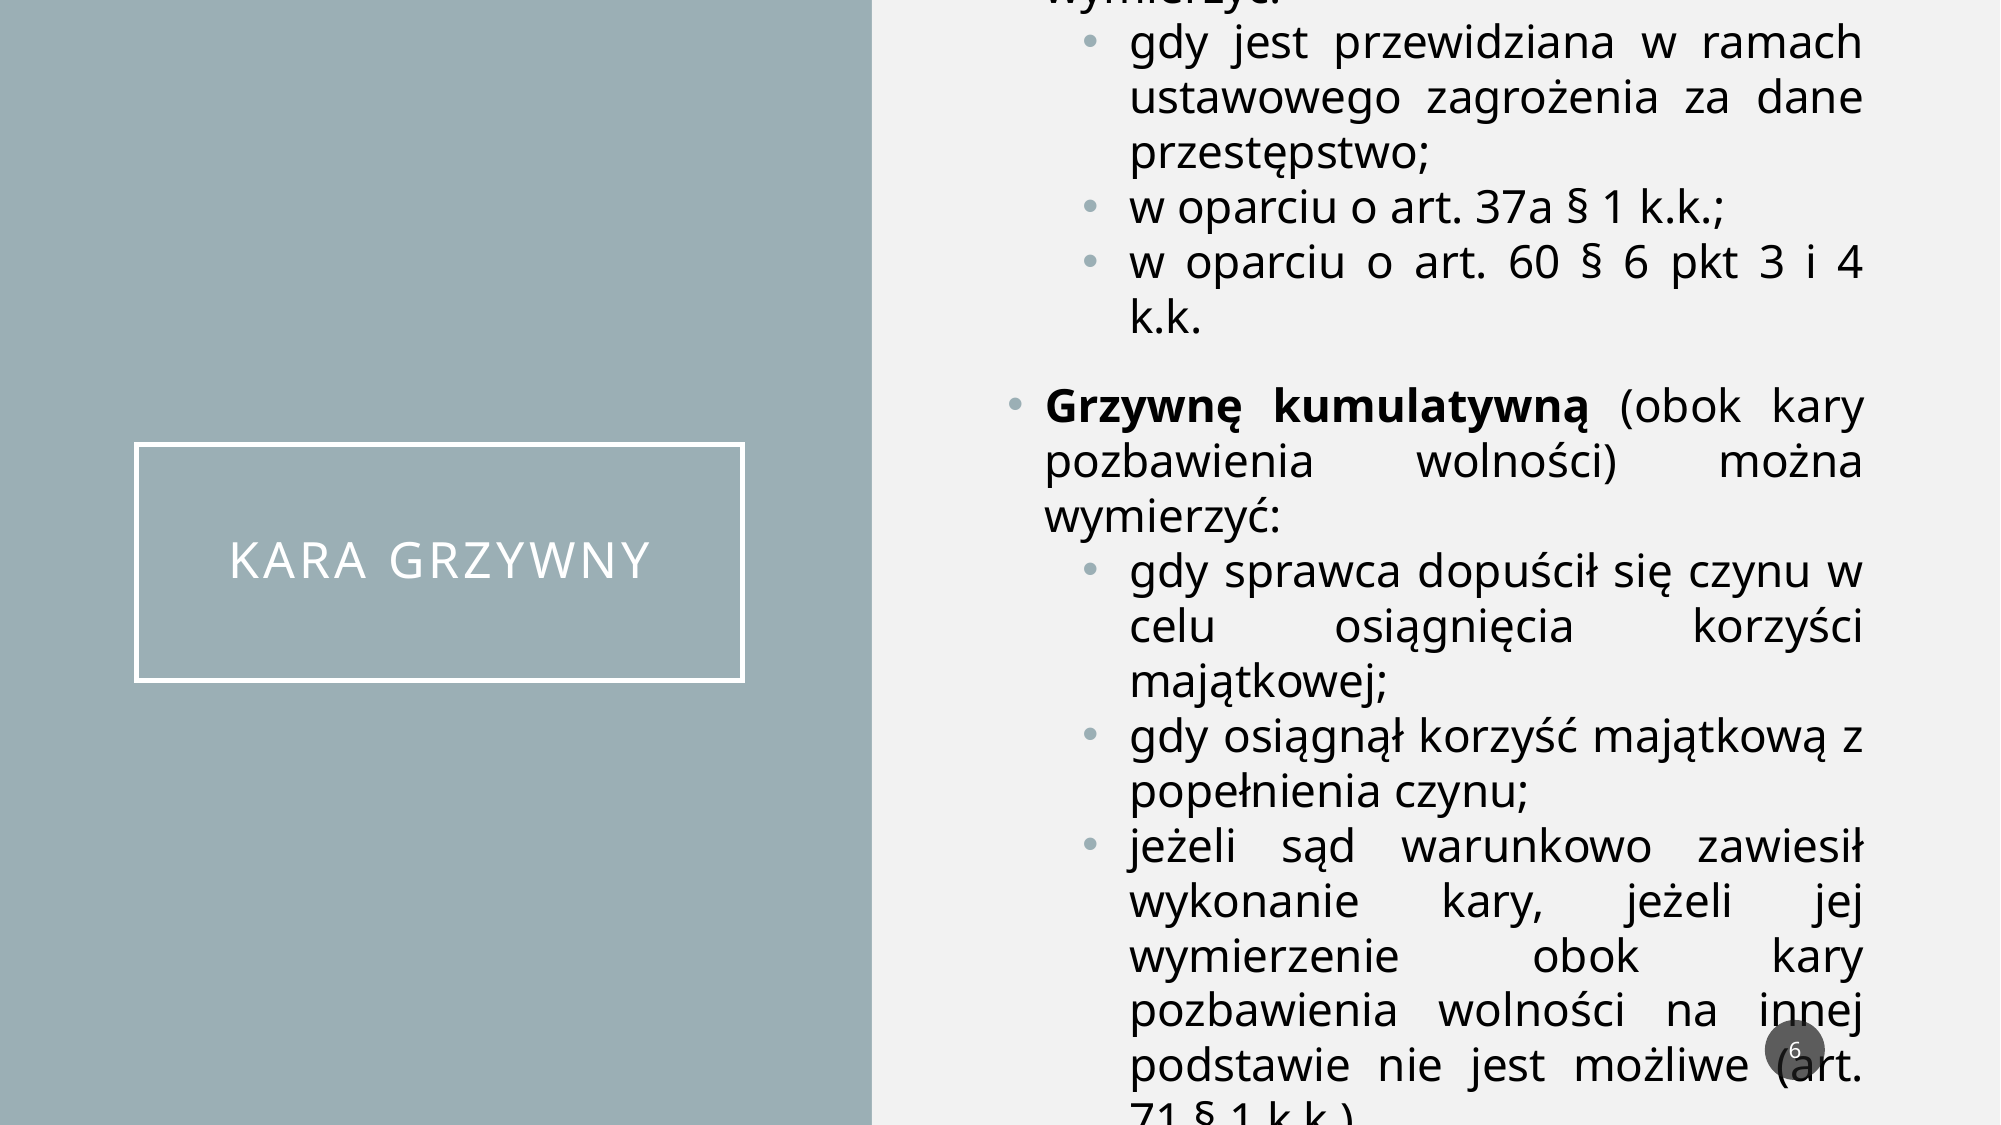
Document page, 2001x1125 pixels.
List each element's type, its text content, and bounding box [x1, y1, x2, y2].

text_box [871, 0, 2000, 1125]
slide_number 6 [1764, 1019, 1825, 1080]
title Kara grzywny [134, 442, 745, 683]
list Grzywnę samoistną można wymierzyć: gdy jest przewidziana w ramach ustawowego zagrożenia za dane przestępstwo; w oparciu o art. 37a § 1 k.k.; w oparciu o art. 60 § 6 pkt 3 i 4 k.k. Grzywnę kumulatywną (obok kary pozbawienia wolności) można wymierzyć: gdy sprawca dopuścił się czynu w celu osiągnięcia korzyści majątkowej; gdy osiągnął korzyść majątkową z popełnienia czynu; jeżeli sąd warunkowo zawiesił wykonanie kary, jeżeli jej wymierzenie obok kary pozbawienia wolności na innej podstawie nie jest możliwe (art. 71 § 1 k.k.). [992, 131, 1880, 994]
